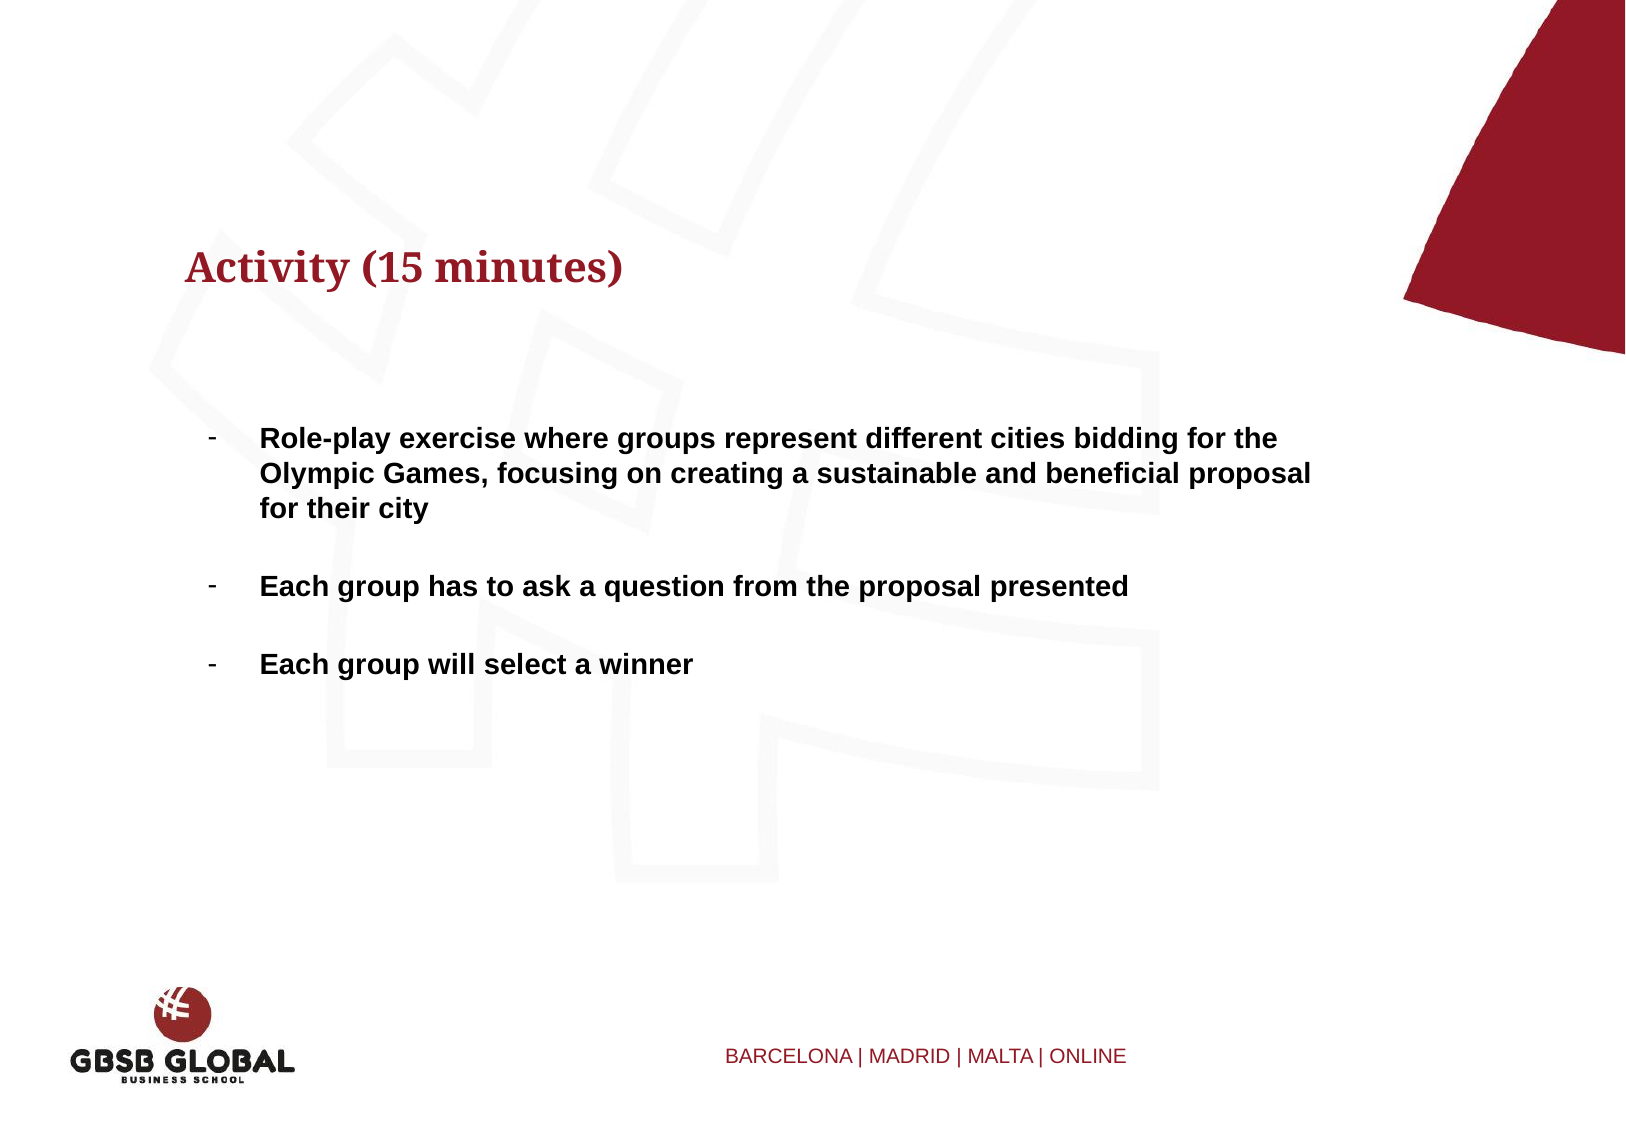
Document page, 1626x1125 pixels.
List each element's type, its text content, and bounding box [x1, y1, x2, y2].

picture [0, 0, 1626, 1125]
text_box Role-play exercise where groups represent different cities bidding for the Olympic Games, focusing on creating a sustainable and beneficial proposal for their city Each group has to ask a question from the proposal presented Each group will select a winner [169, 411, 1340, 805]
text_box Activity (15 minutes) [169, 232, 1309, 369]
